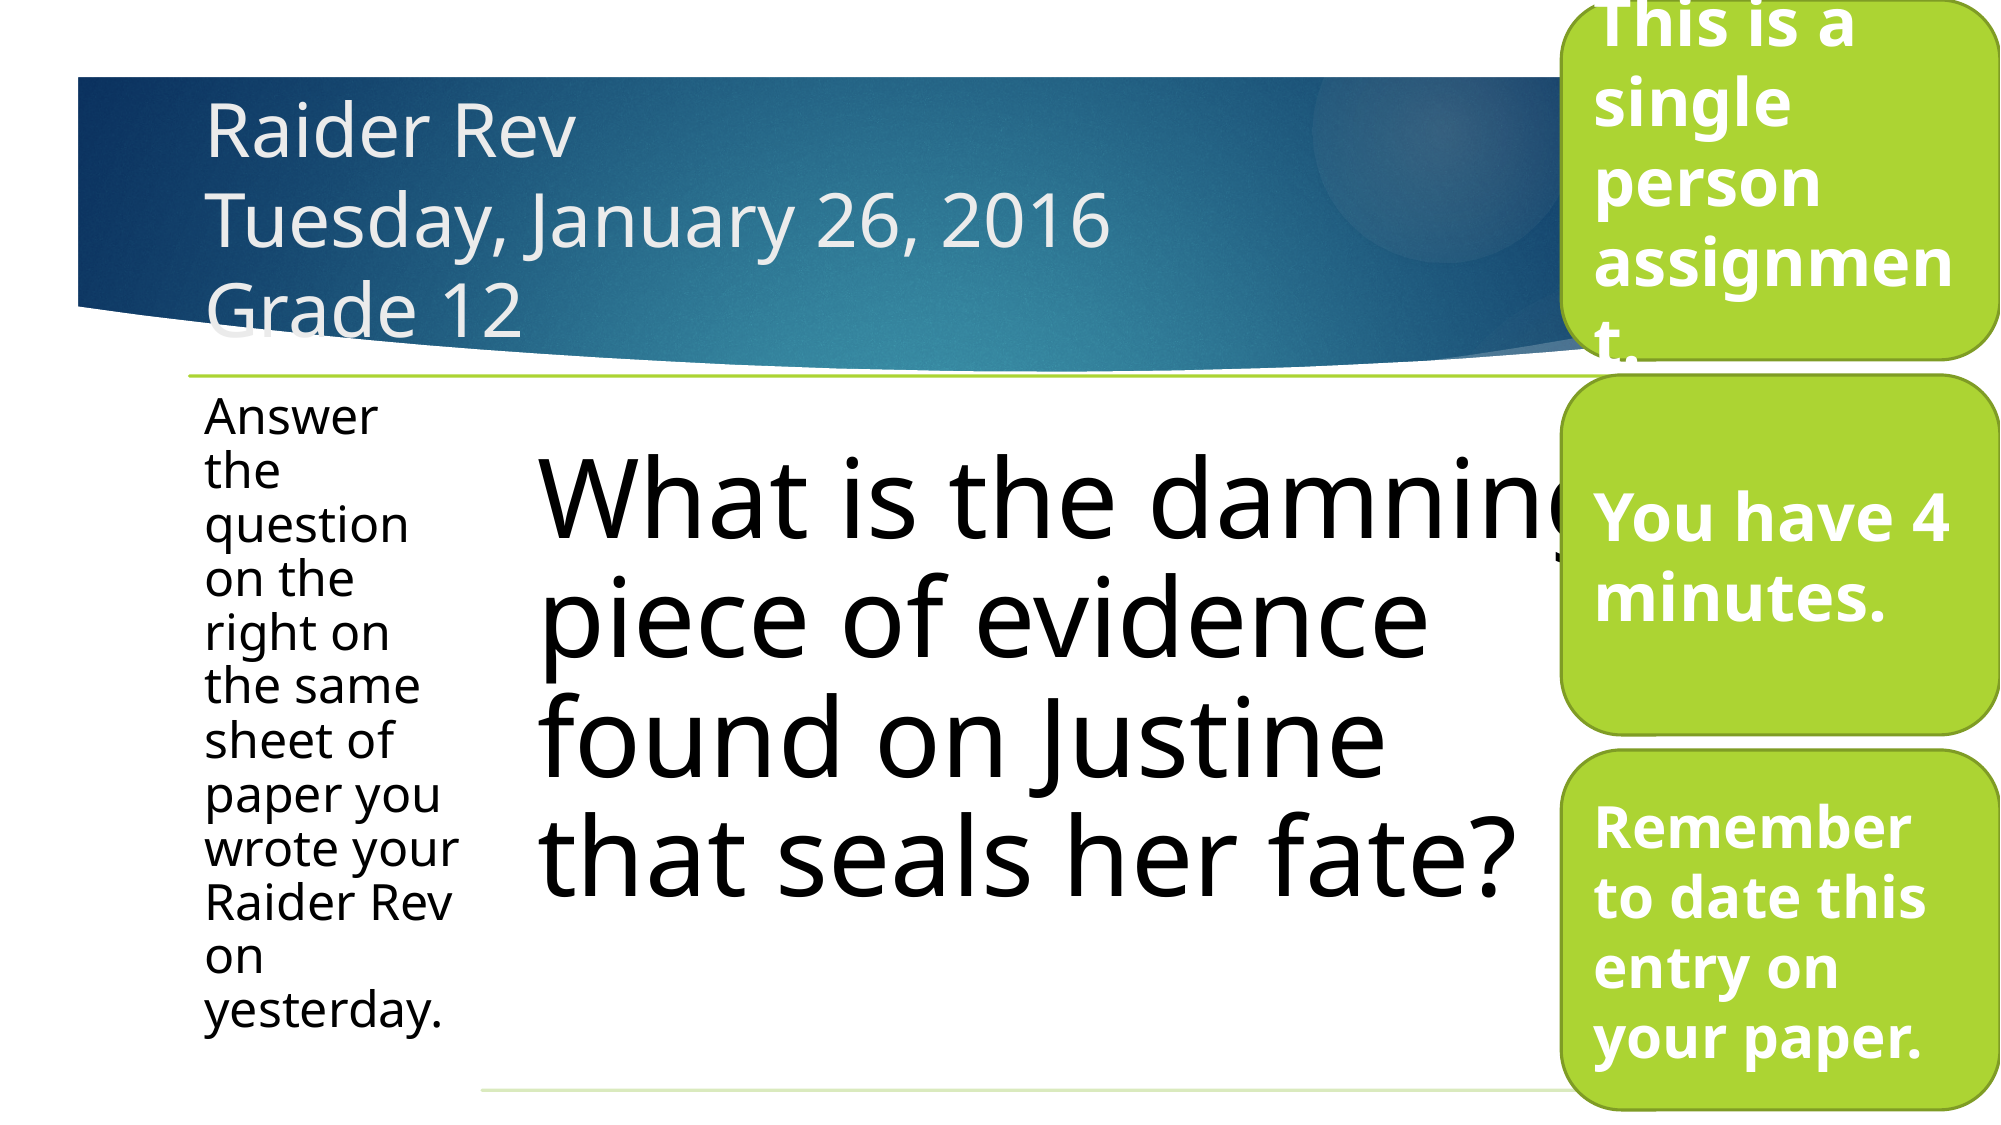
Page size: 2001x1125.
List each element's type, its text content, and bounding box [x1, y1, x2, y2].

title Raider Rev Tuesday, January 26, 2016 Grade 12 [189, 159, 1559, 276]
text_box This is a single person assignment. [1559, 0, 2000, 362]
text_box You have 4 minutes. [1612, 373, 2000, 737]
text_box Remember to date this entry on your paper. [1658, 748, 2000, 1112]
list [189, 375, 1653, 1125]
